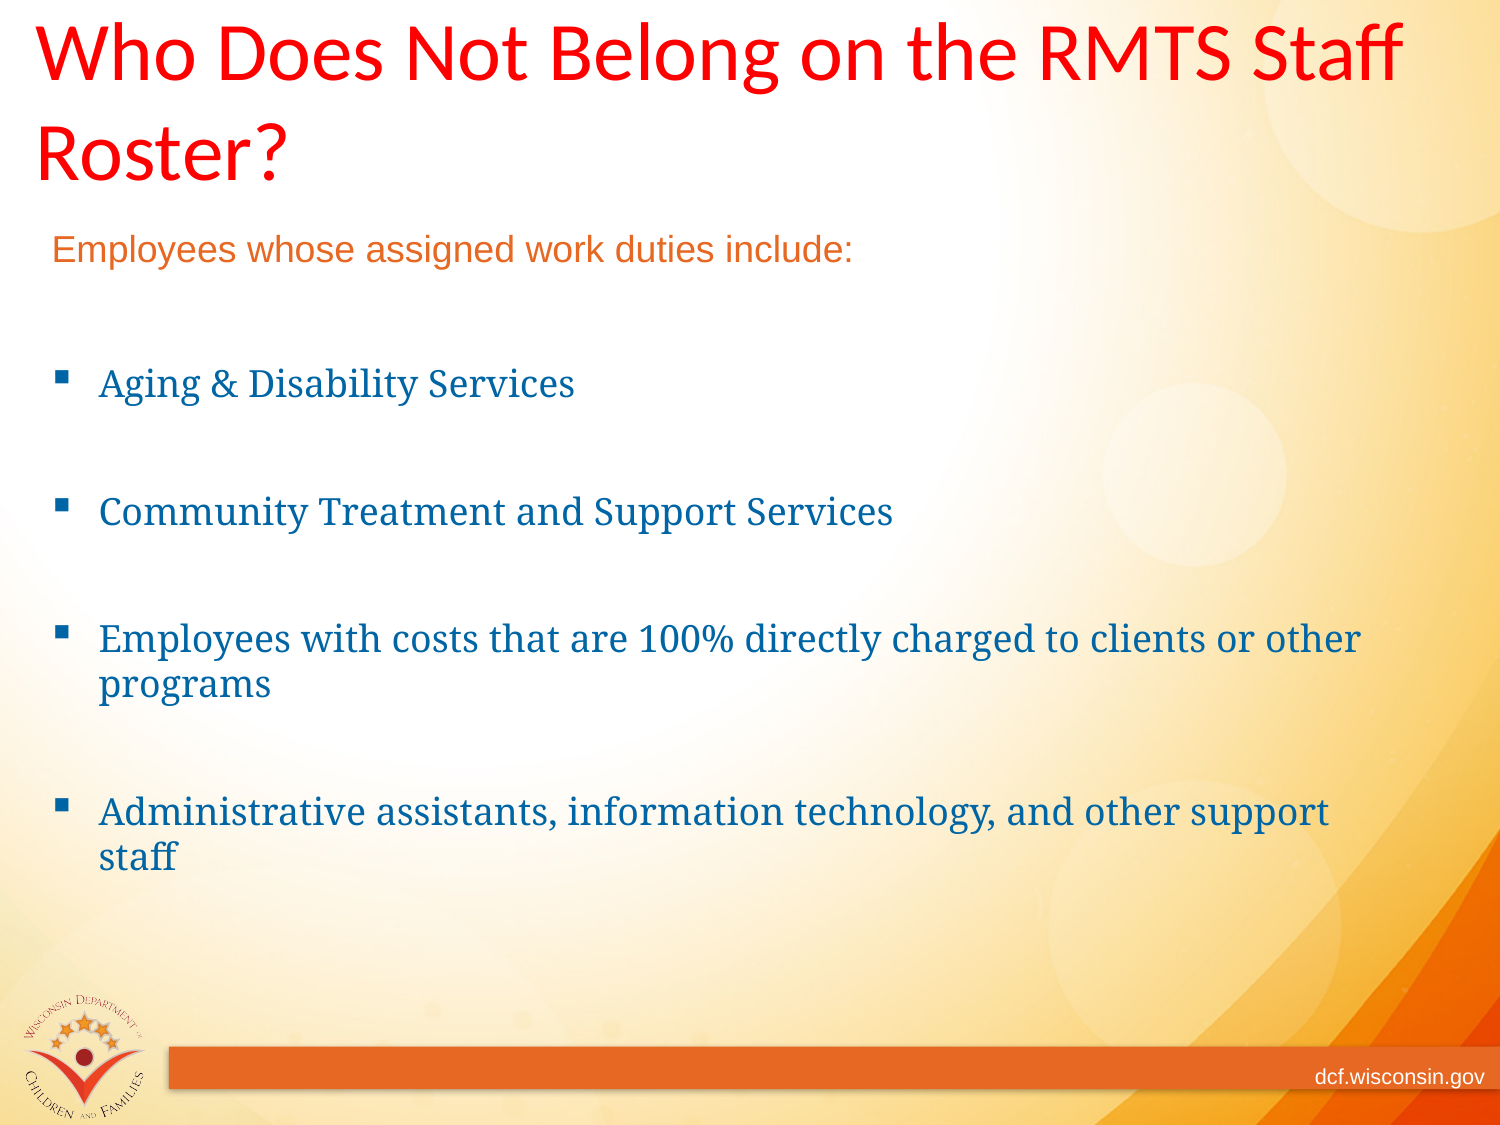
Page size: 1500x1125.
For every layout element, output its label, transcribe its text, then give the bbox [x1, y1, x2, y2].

text_box Employees whose assigned work duties include: Aging & Disability Services Community Treatment and Support Services Employees with costs that are 100% directly charged to clients or other programs Administrative assistants, information technology, and other support staff [36, 217, 1391, 886]
text_box dcf.wisconsin.gov [1099, 1051, 1500, 1111]
text_box Who Does Not Belong on the RMTS Staff Roster? [21, 20, 1470, 174]
text_box [168, 1046, 1500, 1090]
picture [0, 0, 1500, 1125]
